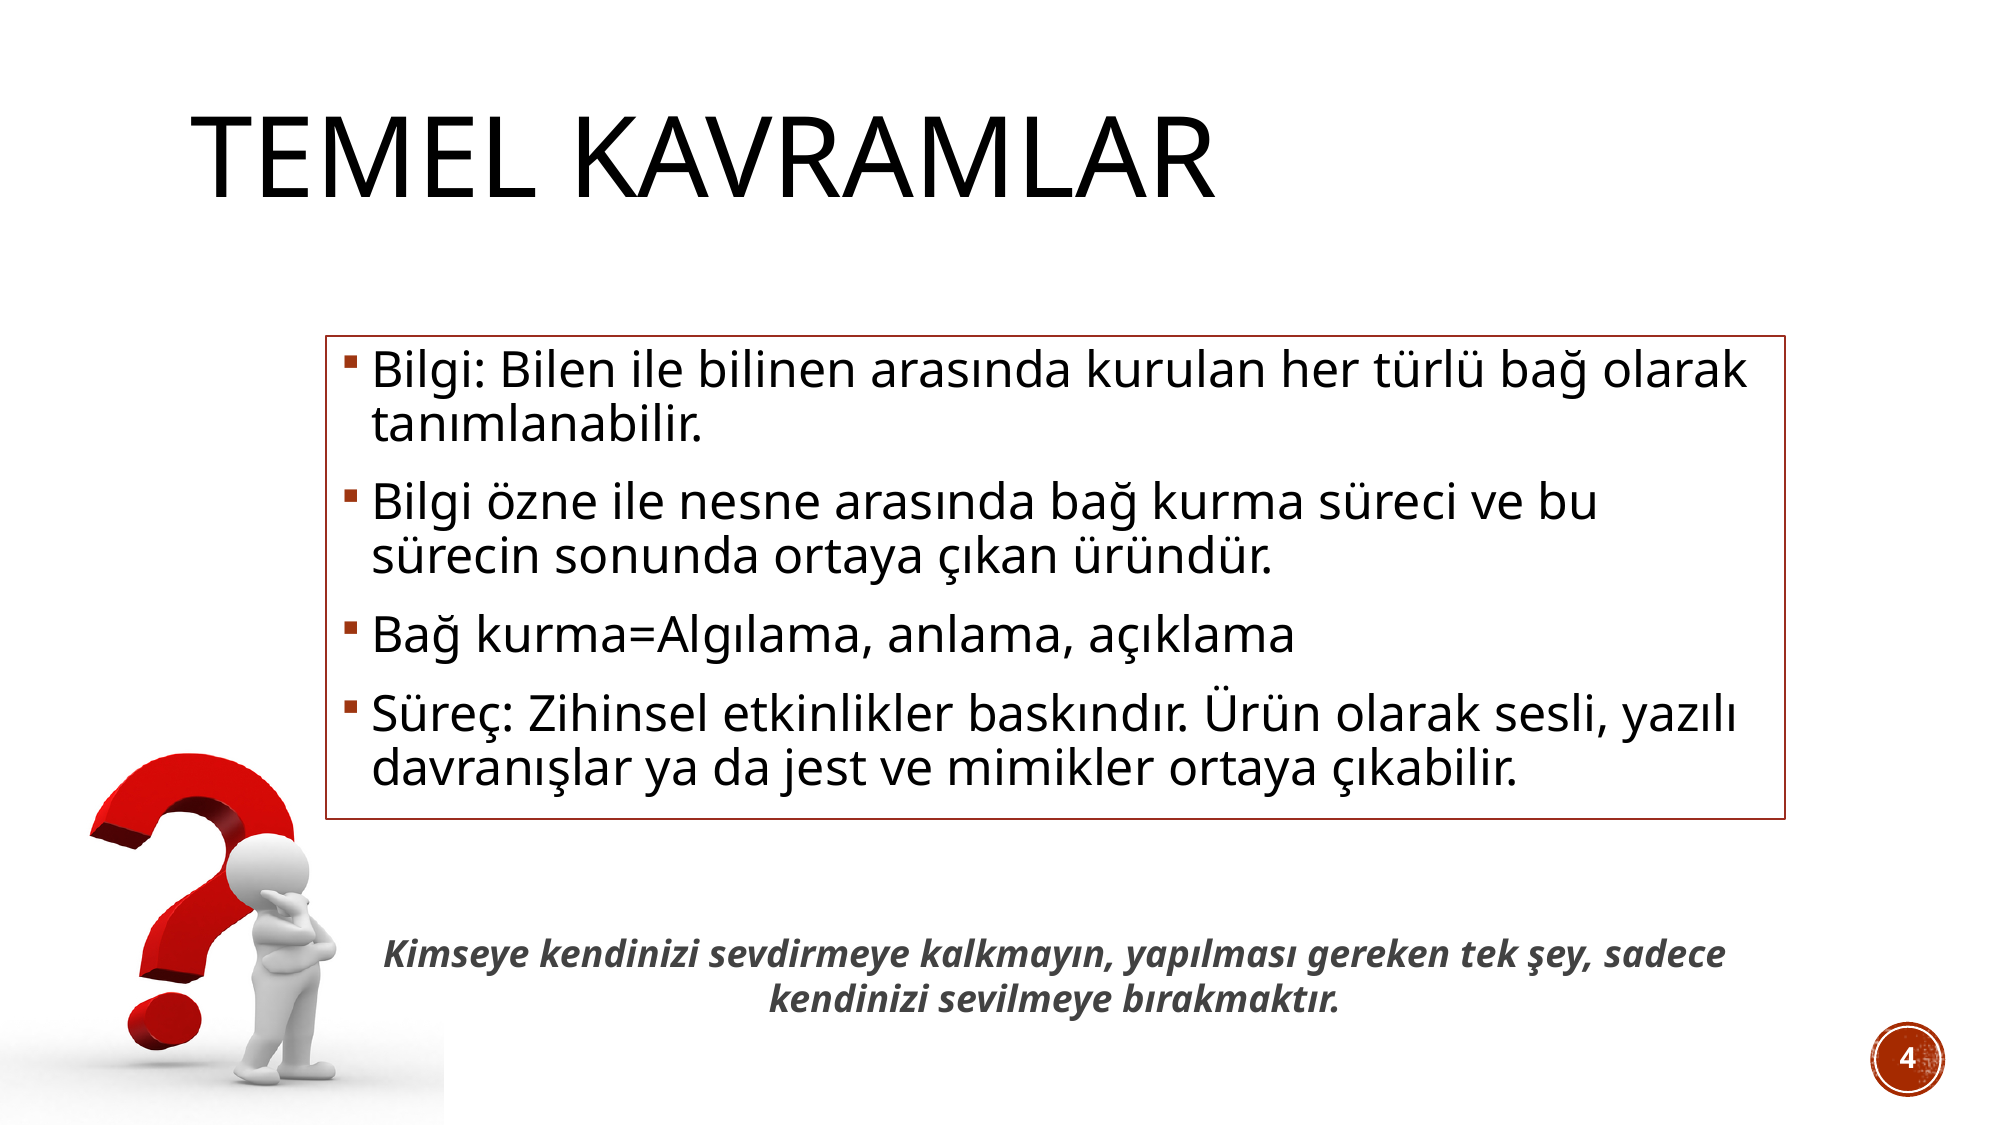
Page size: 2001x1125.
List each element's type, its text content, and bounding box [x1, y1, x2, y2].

title TEMEL KAVRAMLAR [175, 29, 1826, 294]
slide_number 4 [1855, 1028, 1961, 1089]
text_box Kimseye kendinizi sevdirmeye kalkmayın, yapılması gereken tek şey, sadece kendinizi sevilmeye bırakmaktır. [445, 922, 1743, 1028]
picture [0, 731, 444, 1125]
list Bilgi: Bilen ile bilinen arasında kurulan her türlü bağ olarak tanımlanabilir. Bilgi özne ile nesne arasında bağ kurma süreci ve bu sürecin sonunda ortaya çıkan üründür. Bağ kurma=Algılama, anlama, açıklama Süreç: Zihinsel etkinlikler baskındır. Ürün olarak sesli, yazılı davranışlar ya da jest ve mimikler ortaya çıkabilir. [325, 335, 1786, 820]
